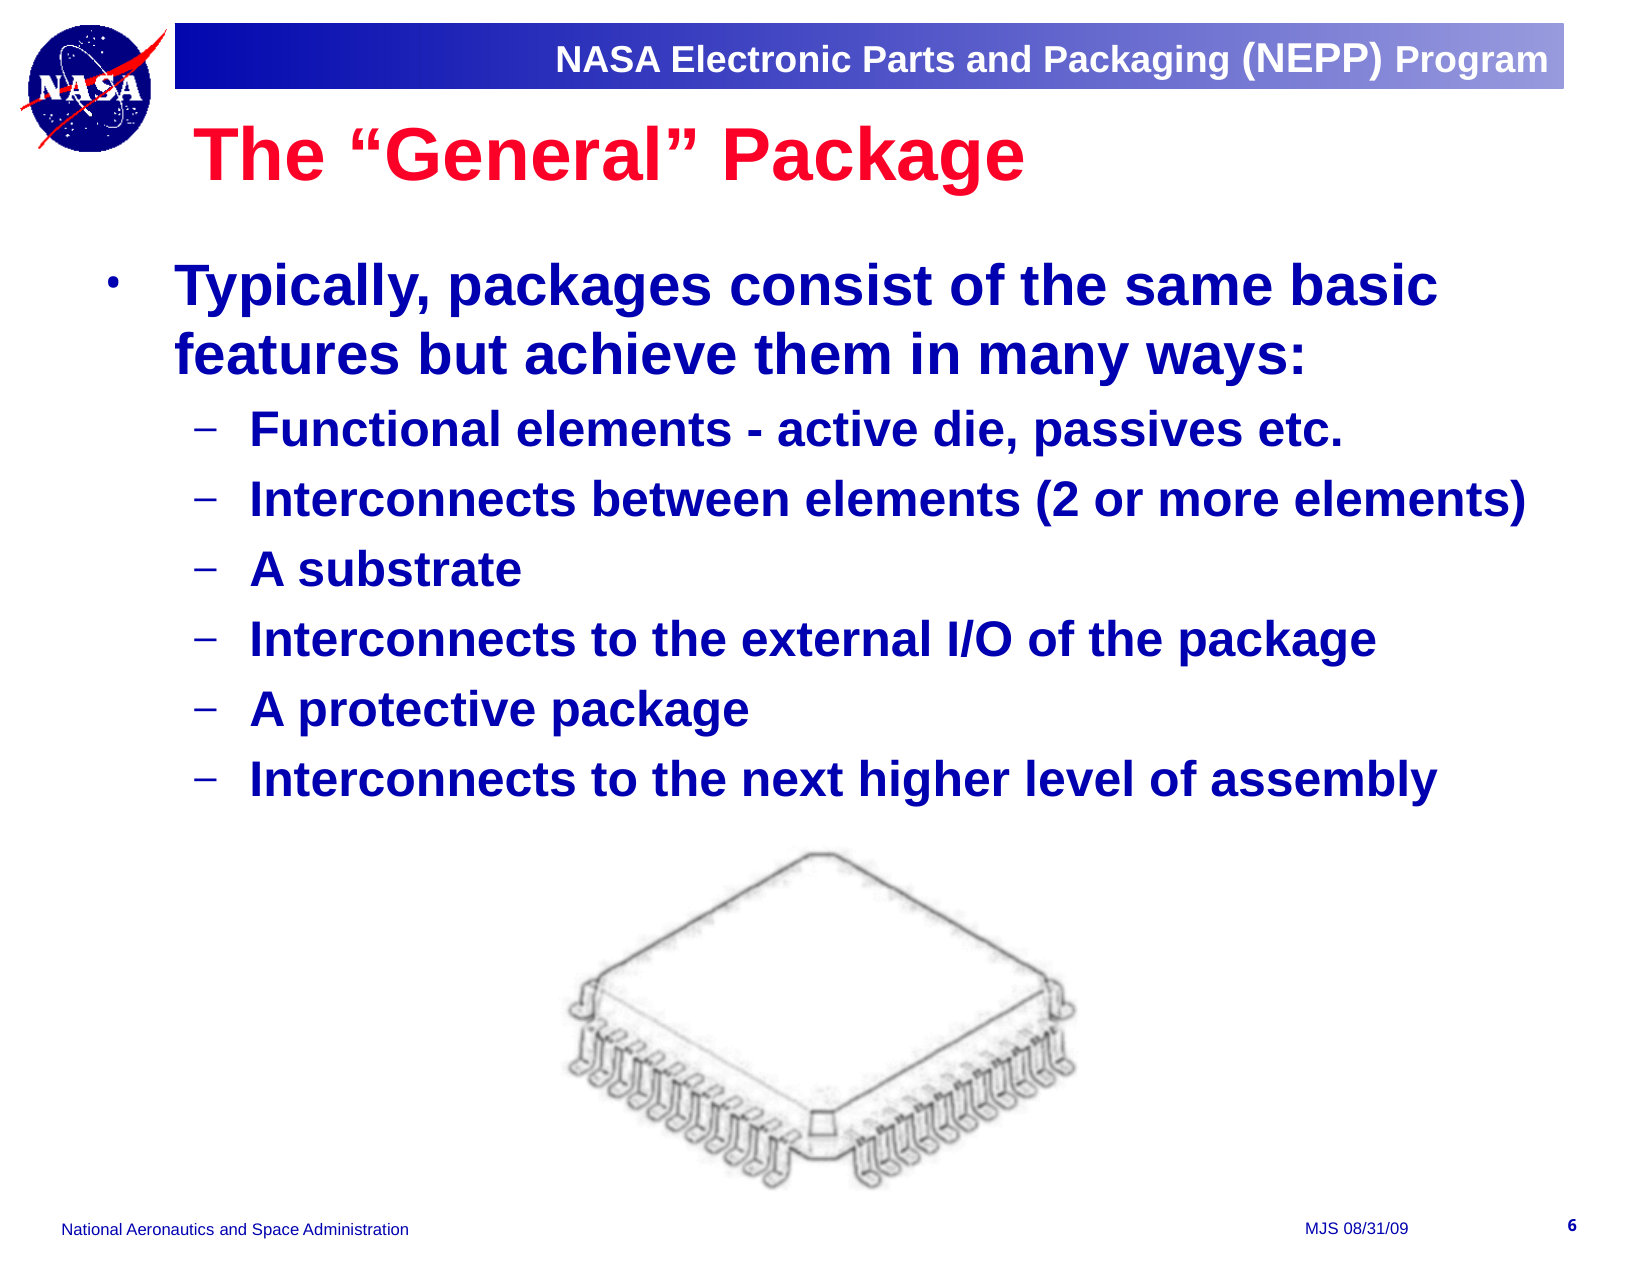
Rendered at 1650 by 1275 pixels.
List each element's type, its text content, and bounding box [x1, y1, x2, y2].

picture [10, 24, 175, 153]
title The “General” Package [176, 72, 1585, 229]
footer MJS 08/31/09 [723, 1180, 1426, 1247]
list Typically, packages consist of the same basic features but achieve them in many ways: Functional elements - active die, passives etc. Interconnects between elements (2 or more elements) A substrate Interconnects to the external I/O of the package A protective package Interconnects to the next higher level of assembly [82, 238, 1582, 1159]
picture [550, 837, 1099, 1199]
slide_number 6 [1439, 1182, 1595, 1247]
